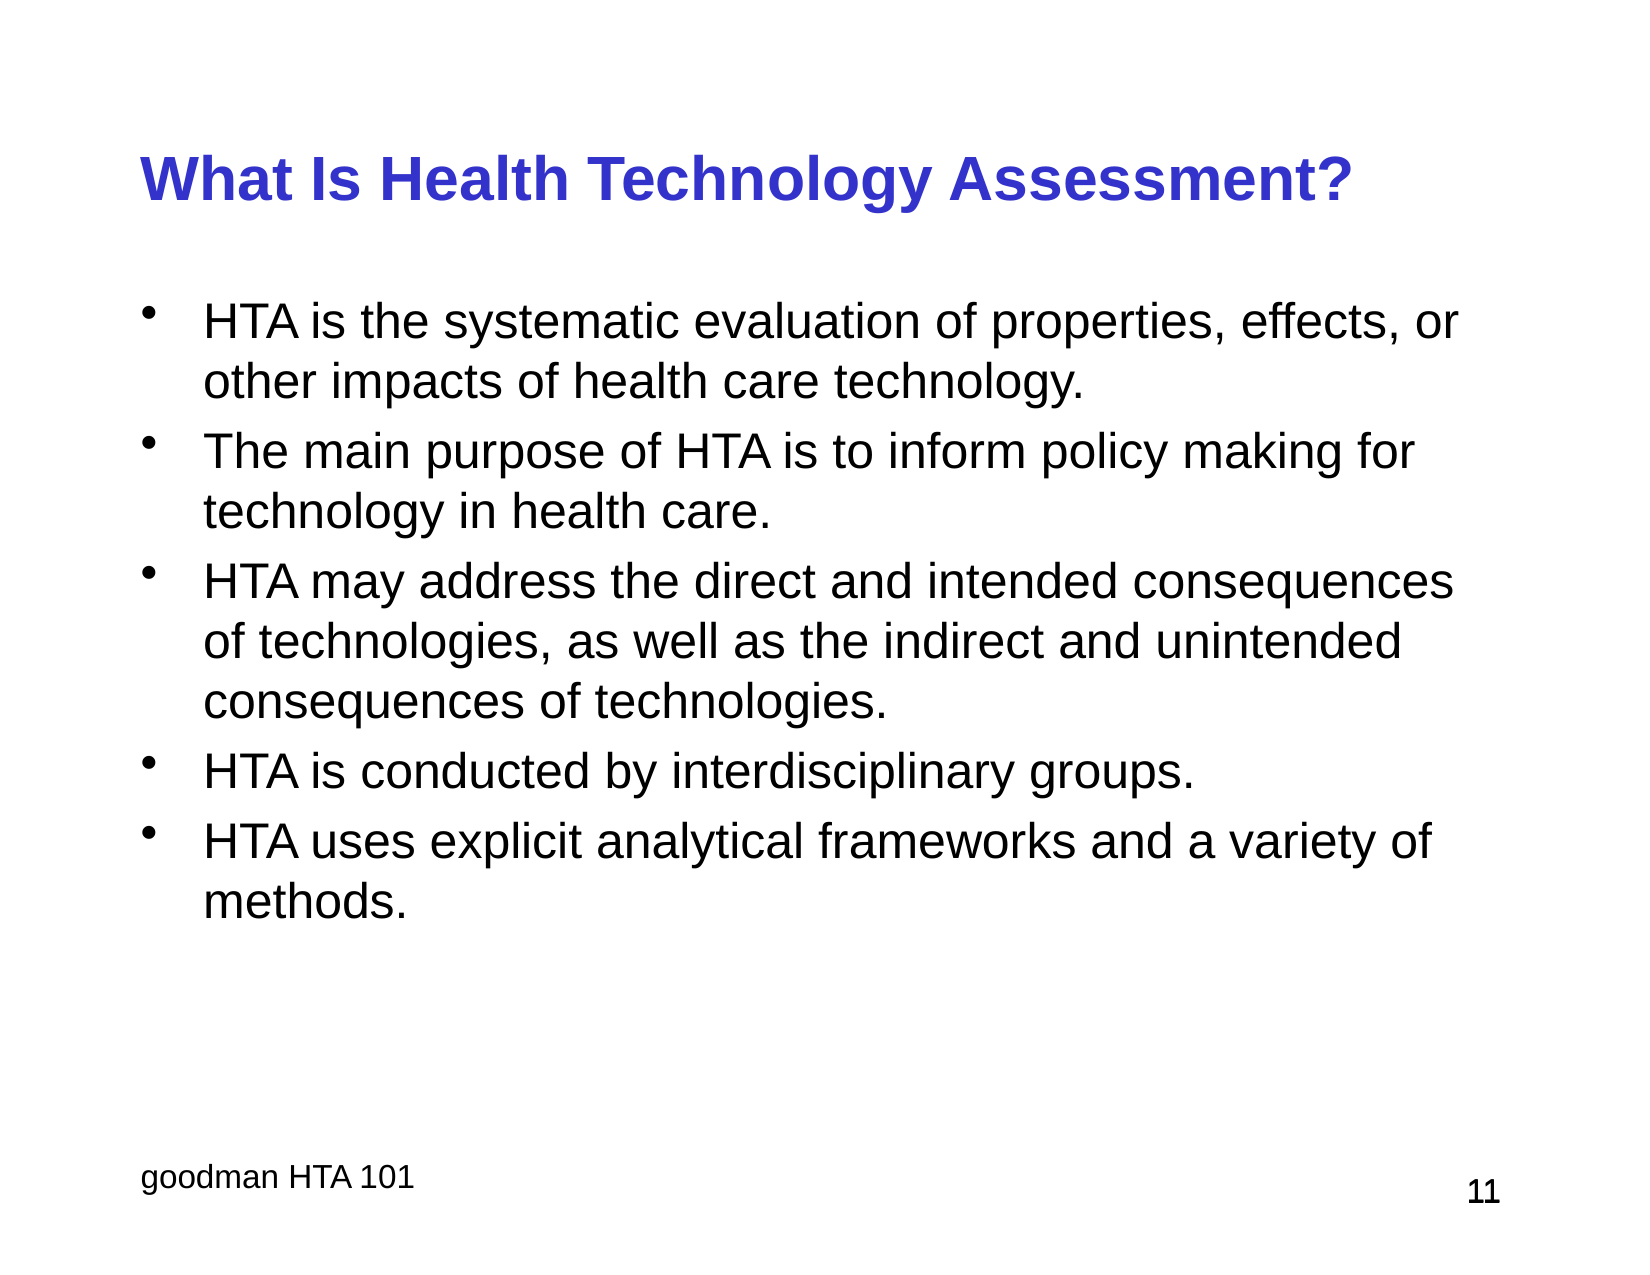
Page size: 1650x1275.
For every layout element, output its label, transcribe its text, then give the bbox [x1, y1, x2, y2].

list HTA is the systematic evaluation of properties, effects, or other impacts of health care technology. The main purpose of HTA is to inform policy making for technology in health care. HTA may address the direct and intended consequences of technologies, as well as the indirect and unintended consequences of technologies. HTA is conducted by interdisciplinary groups. HTA uses explicit analytical frameworks and a variety of methods. [123, 280, 1527, 1132]
slide_number 11 [1182, 1161, 1526, 1247]
title What Is Health Technology Assessment? [123, 105, 1527, 247]
